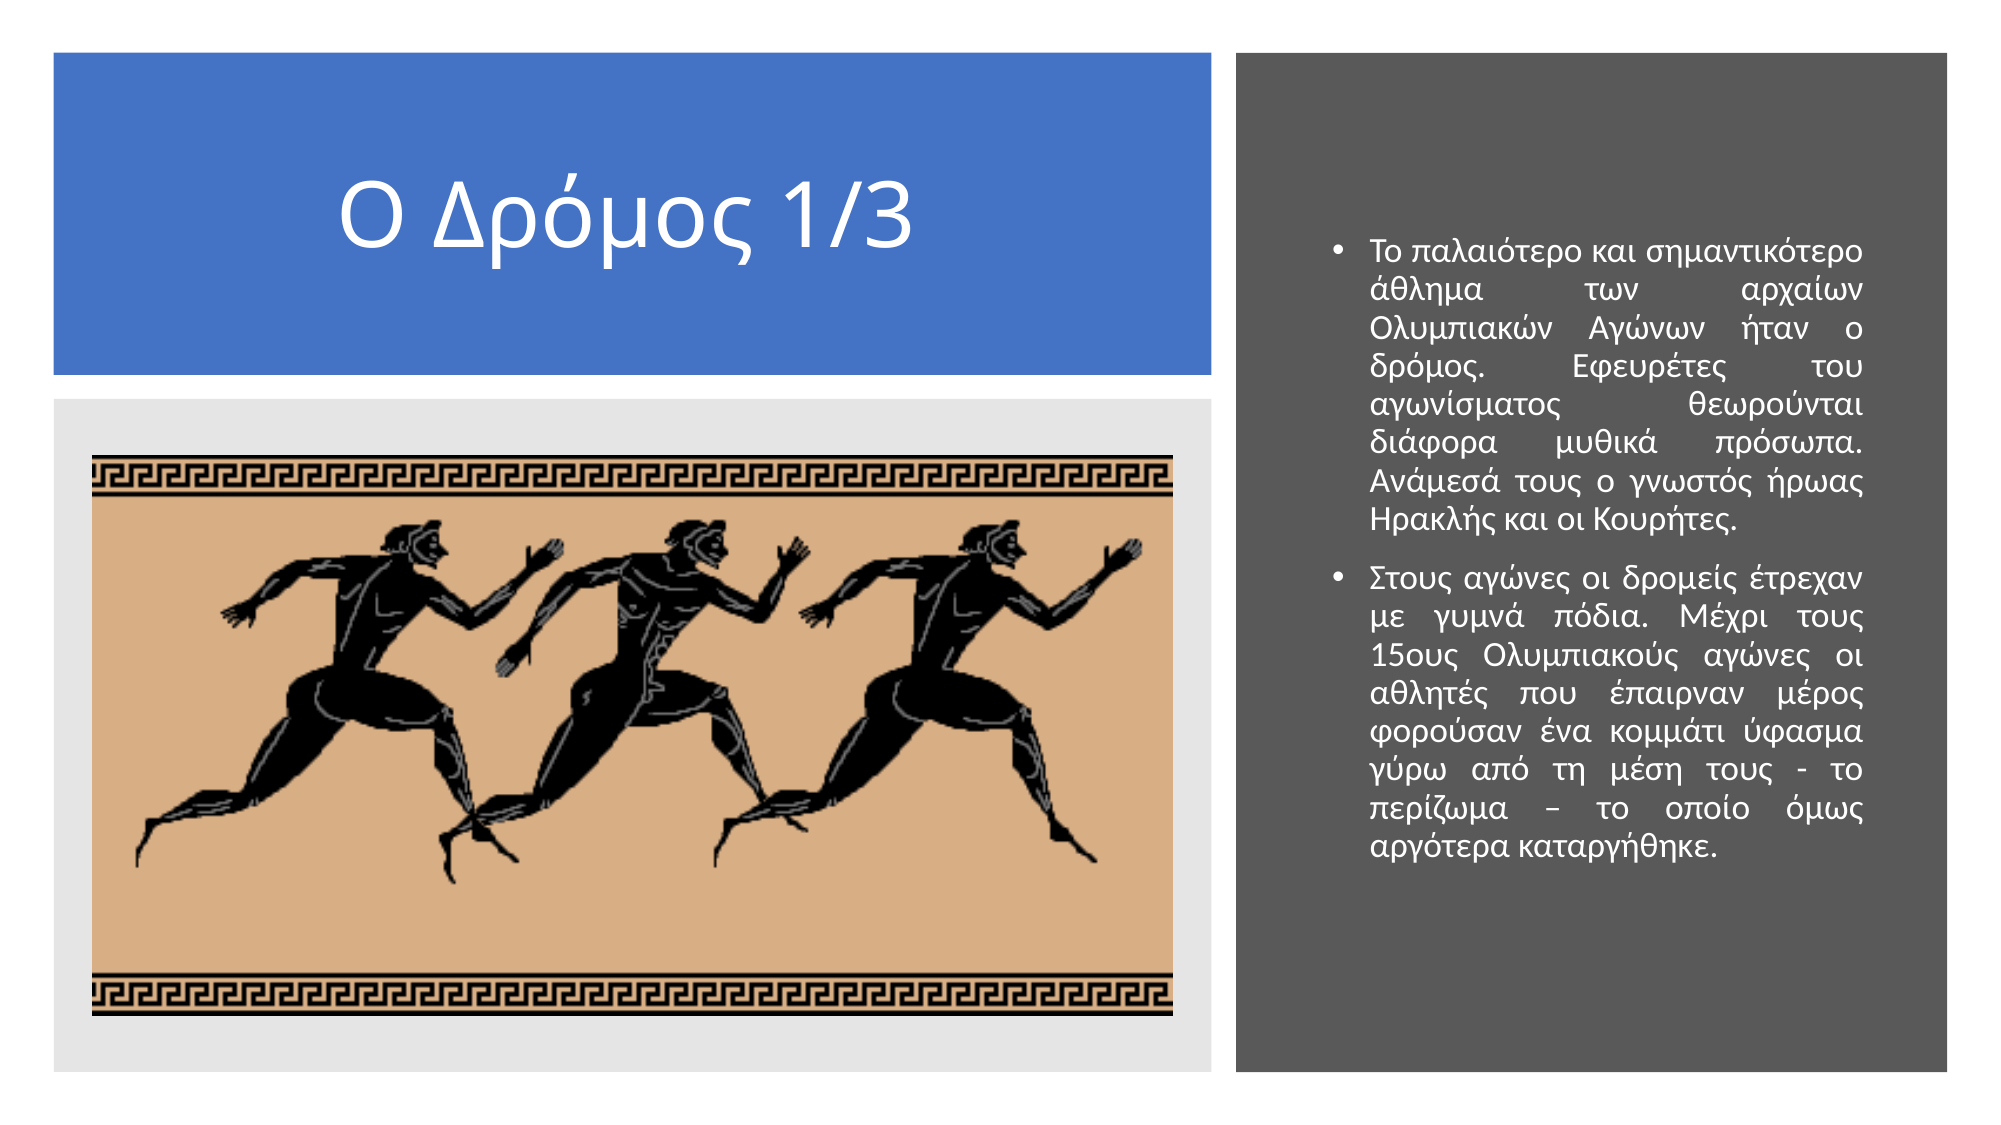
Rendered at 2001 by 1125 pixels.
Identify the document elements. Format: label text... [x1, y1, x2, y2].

text_box [1235, 52, 1948, 1073]
list Το παλαιότερο και σημαντικότερο άθλημα των αρχαίων Ολυμπιακών Αγώνων ήταν ο δρόμος. Εφευρέτες του αγωνίσματος θεωρούνται διάφορα μυθικά πρόσωπα. Ανάμεσά τους ο γνωστός ήρωας Ηρακλής και οι Κουρήτες. Στους αγώνες οι δρομείς έτρεχαν με γυμνά πόδια. Μέχρι τους 15ους Ολυμπιακούς αγώνες οι αθλητές που έπαιρναν μέρος φορούσαν ένα κομμάτι ύφασμα γύρω από τη μέση τους - το περίζωμα – το οποίο όμως αργότερα καταργήθηκε. [1317, 150, 1879, 947]
text_box [53, 52, 1212, 376]
title Ο Δρόμος 1/3 [85, 84, 1168, 352]
text_box [53, 398, 1212, 1073]
picture [92, 455, 1173, 1016]
